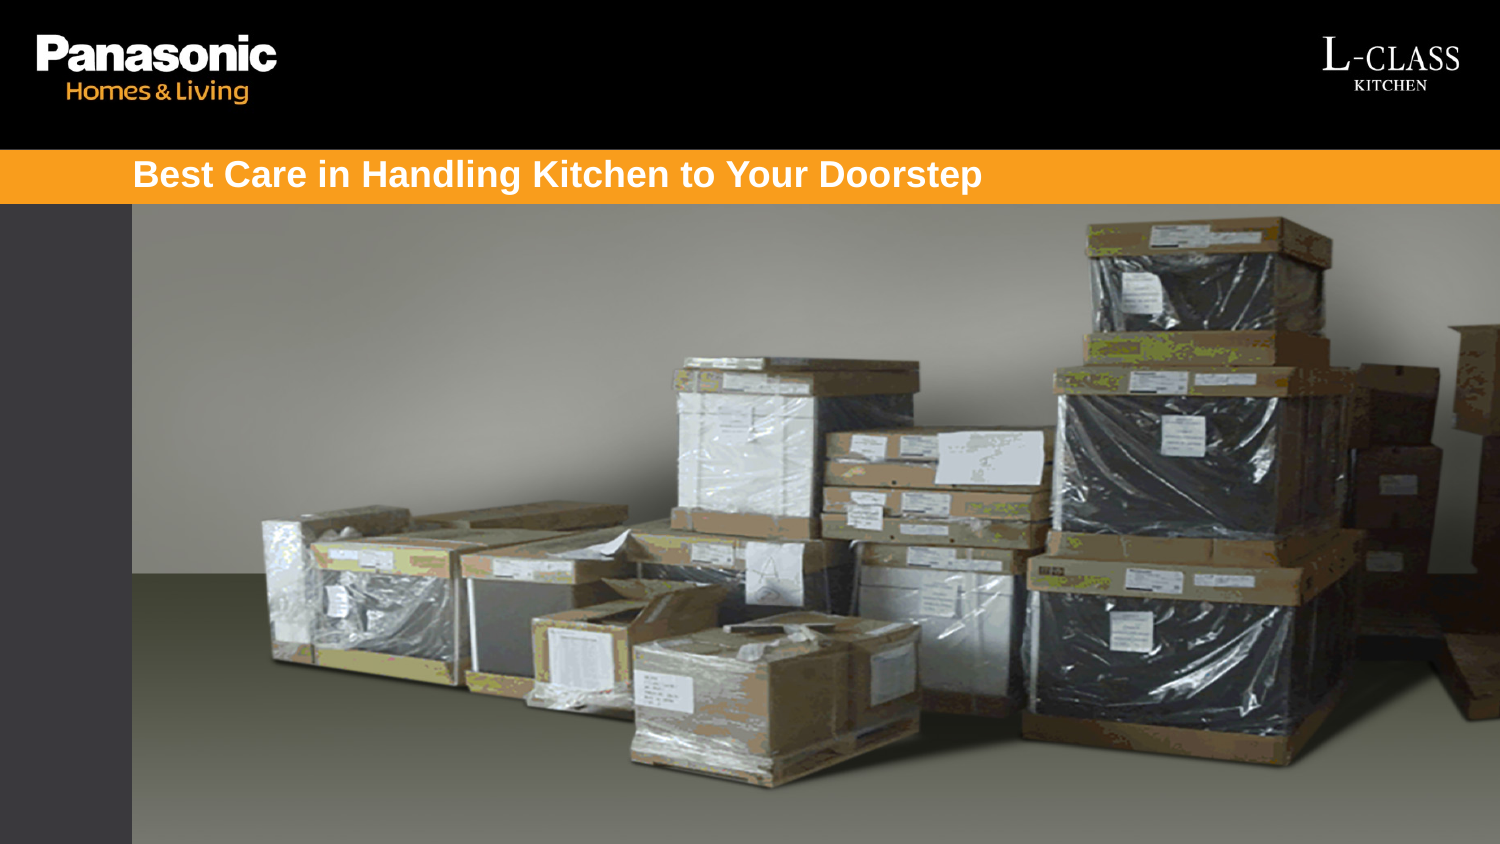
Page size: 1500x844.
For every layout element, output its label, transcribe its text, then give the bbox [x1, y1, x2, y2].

picture [132, 161, 1500, 844]
picture [1316, 27, 1464, 99]
picture [29, 26, 284, 117]
text_box Best Care in Handling Kitchen to Your Doorstep [132, 150, 1140, 161]
text_box [0, 148, 1500, 206]
